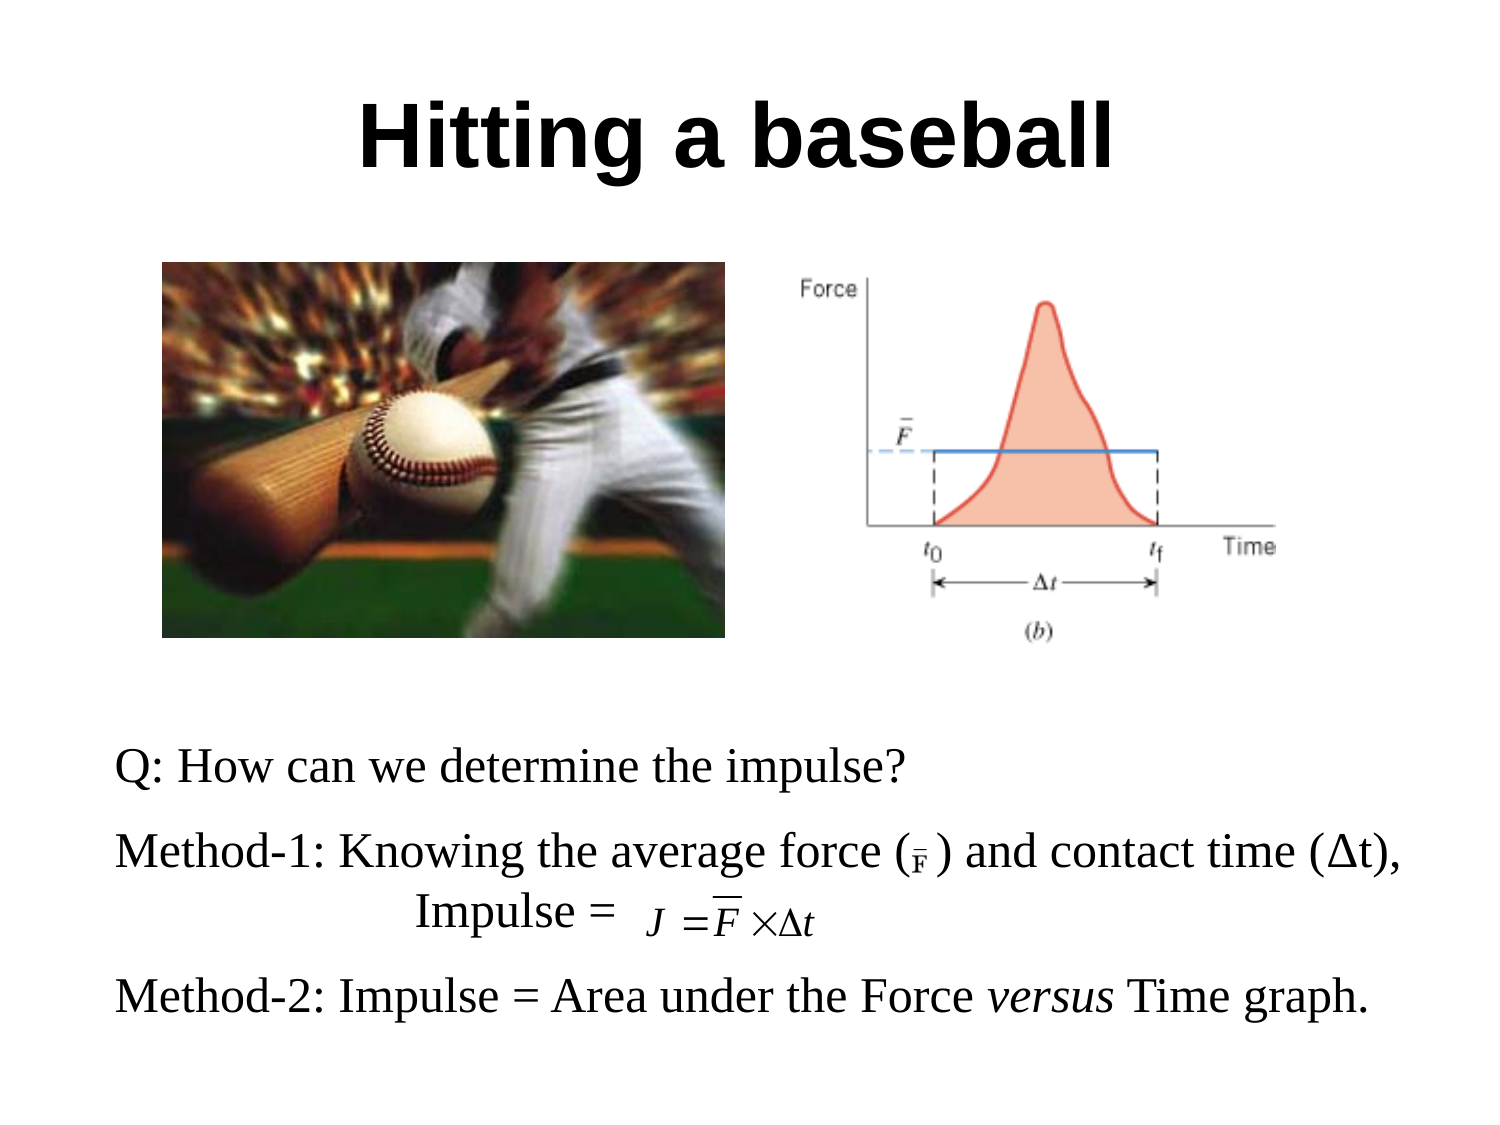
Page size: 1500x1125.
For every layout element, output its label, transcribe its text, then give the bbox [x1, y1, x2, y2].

picture [162, 262, 726, 638]
title Hitting a baseball [99, 37, 1376, 226]
picture [799, 274, 1276, 649]
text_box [637, 887, 826, 947]
picture [912, 849, 929, 879]
text_box Q: How can we determine the impulse? Method-1: Knowing the average force ( ) and contact time (Δt), Impulse = Method-2: Impulse = Area under the Force versus Time graph. [99, 724, 1450, 1030]
